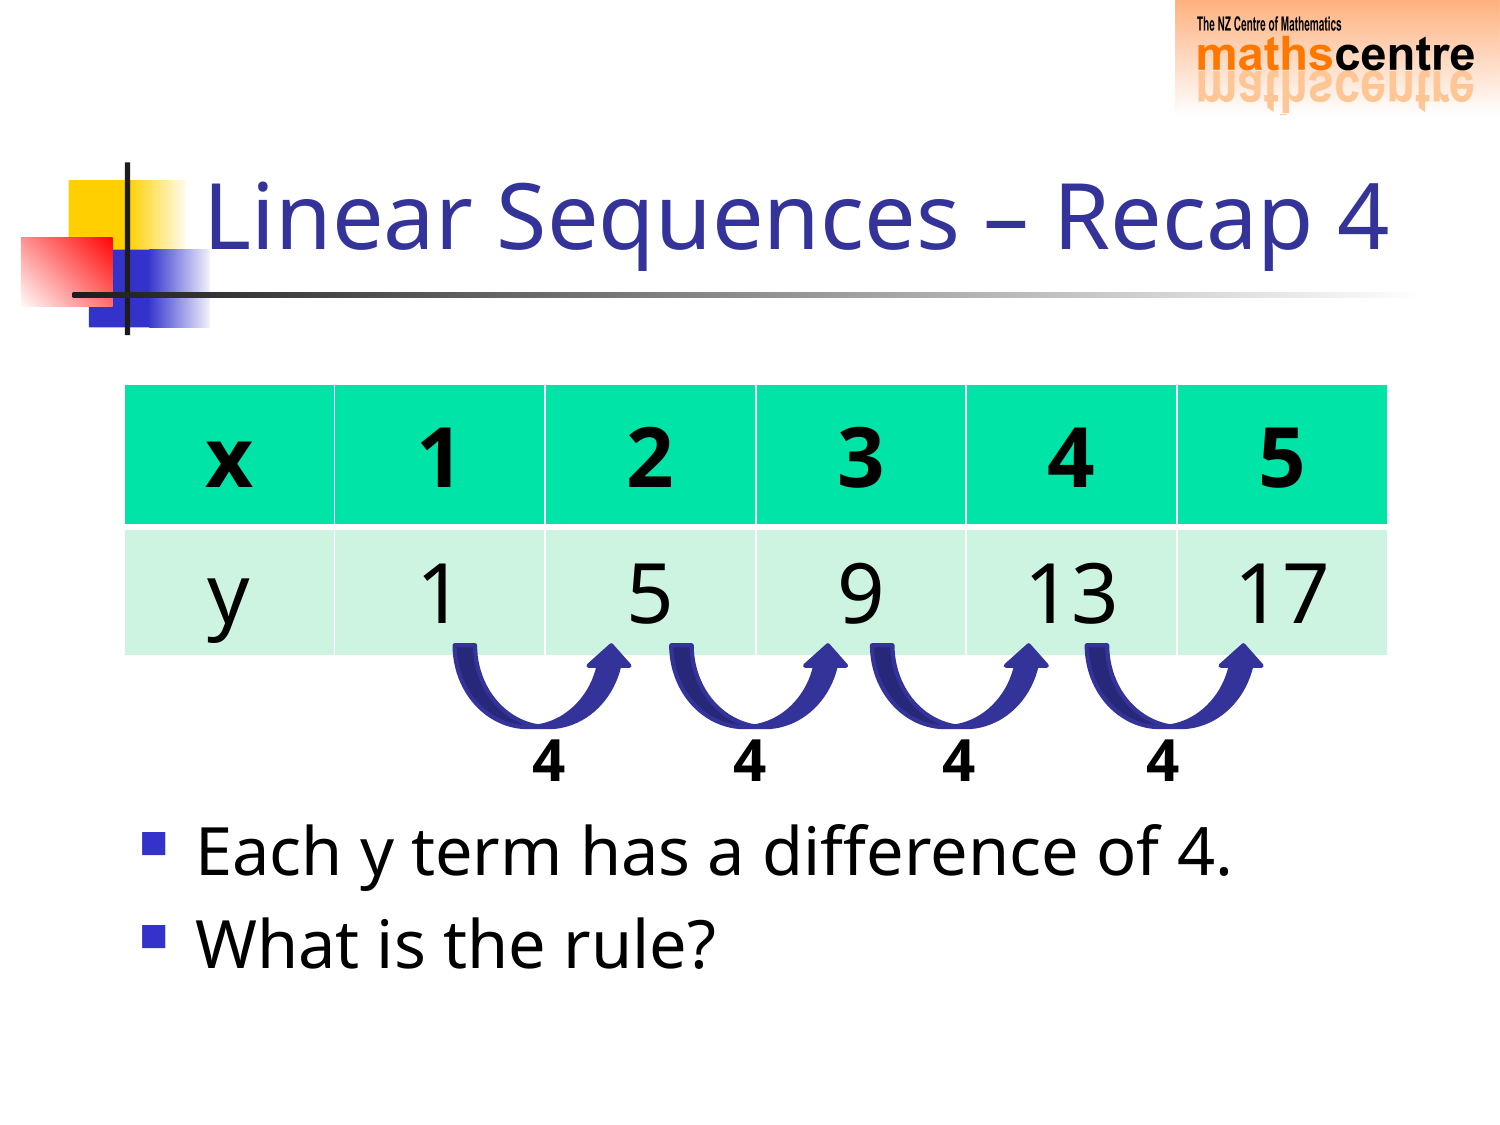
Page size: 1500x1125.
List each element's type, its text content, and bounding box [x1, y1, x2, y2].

title Linear Sequences – Recap 4 [188, 34, 1468, 276]
table_header 1 [335, 385, 544, 524]
text_box [869, 643, 1049, 730]
text_box [1084, 643, 1264, 730]
text_box 4 [466, 715, 632, 801]
text_box [669, 643, 848, 730]
table_cell 17 [1178, 530, 1387, 655]
table_header 3 [757, 385, 965, 524]
table_cell 1 [335, 530, 544, 655]
table_header 5 [1178, 385, 1387, 524]
text_box [452, 643, 632, 730]
table_cell y [125, 530, 334, 655]
text_box 4 [1080, 715, 1247, 801]
table_header x [125, 385, 334, 524]
picture [1175, 0, 1500, 116]
table_cell 9 [757, 530, 965, 655]
text_box 4 [667, 715, 833, 801]
table_cell 13 [967, 530, 1176, 655]
table_header 2 [546, 385, 755, 524]
table_cell 5 [546, 530, 755, 655]
text_box 4 [875, 715, 1042, 801]
table_header 4 [967, 385, 1176, 524]
text_box Each y term has a difference of 4. What is the rule? [123, 801, 1435, 1006]
